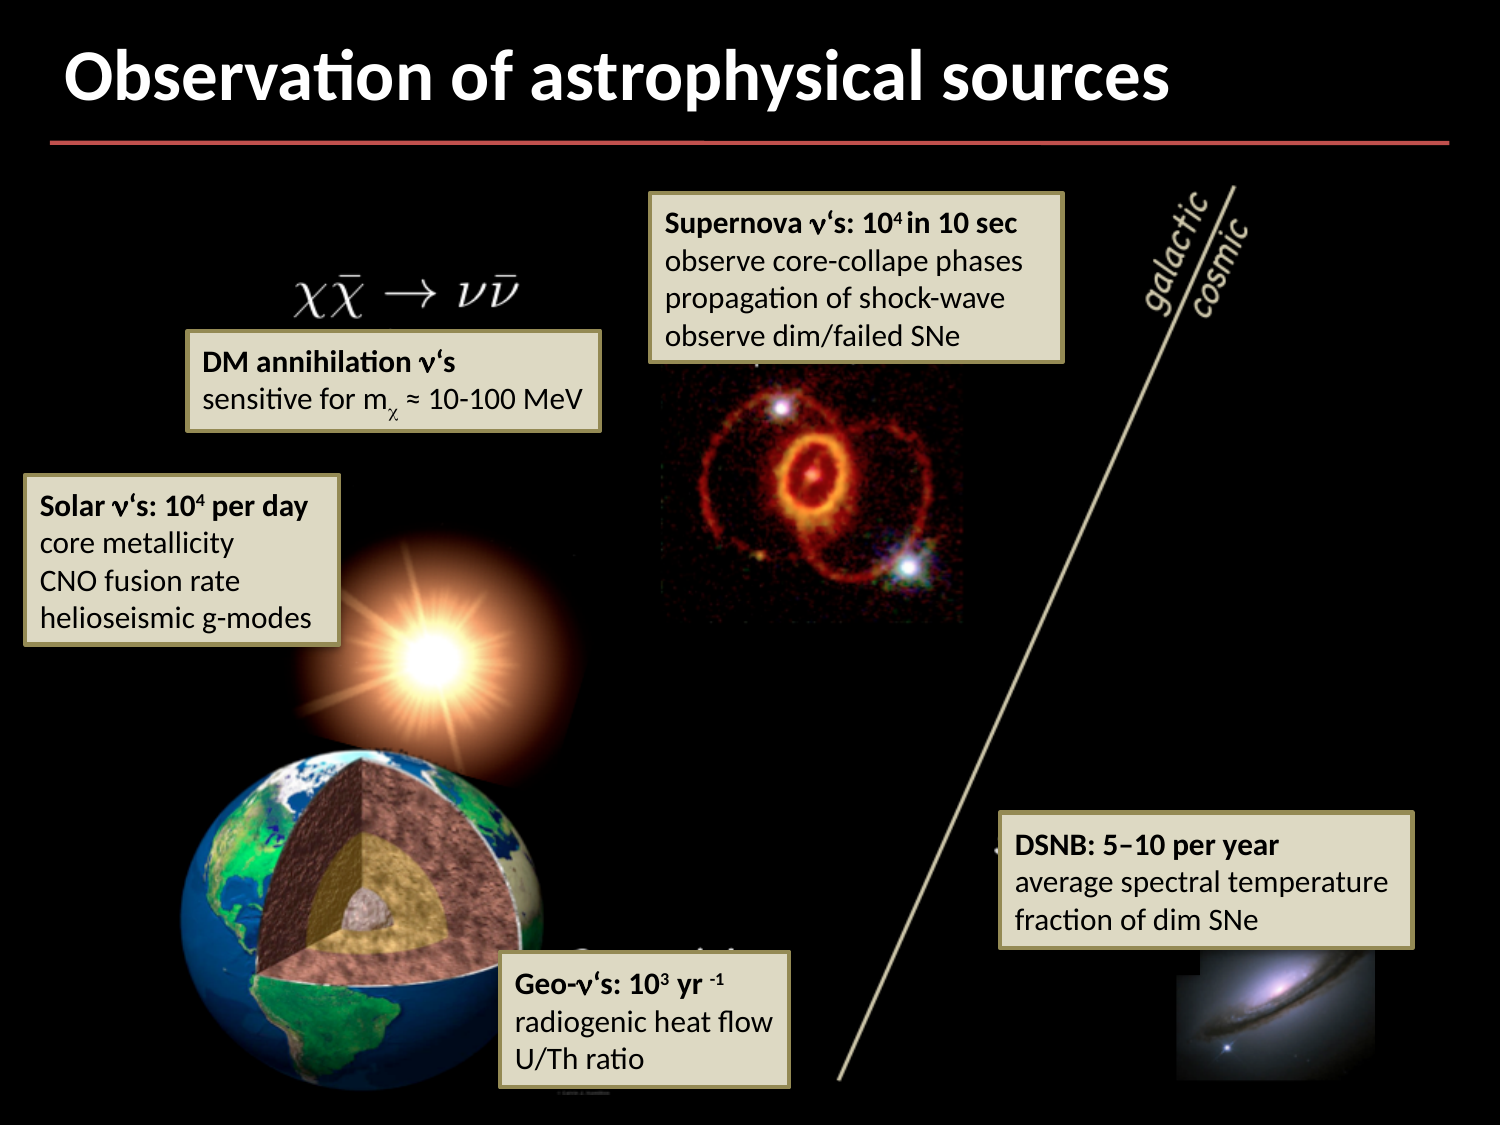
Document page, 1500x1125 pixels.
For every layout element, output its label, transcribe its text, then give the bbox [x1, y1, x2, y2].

picture [112, 174, 1376, 1095]
title Observation of astrophysical sources [50, 0, 1425, 140]
text_box Solar n‘s: 104 per day core metallicity CNO fusion rate helioseismic g-modes [24, 474, 107, 645]
text_box DSNB: 5–10 per year average spectral temperature fraction of dim SNe [1379, 812, 1413, 949]
